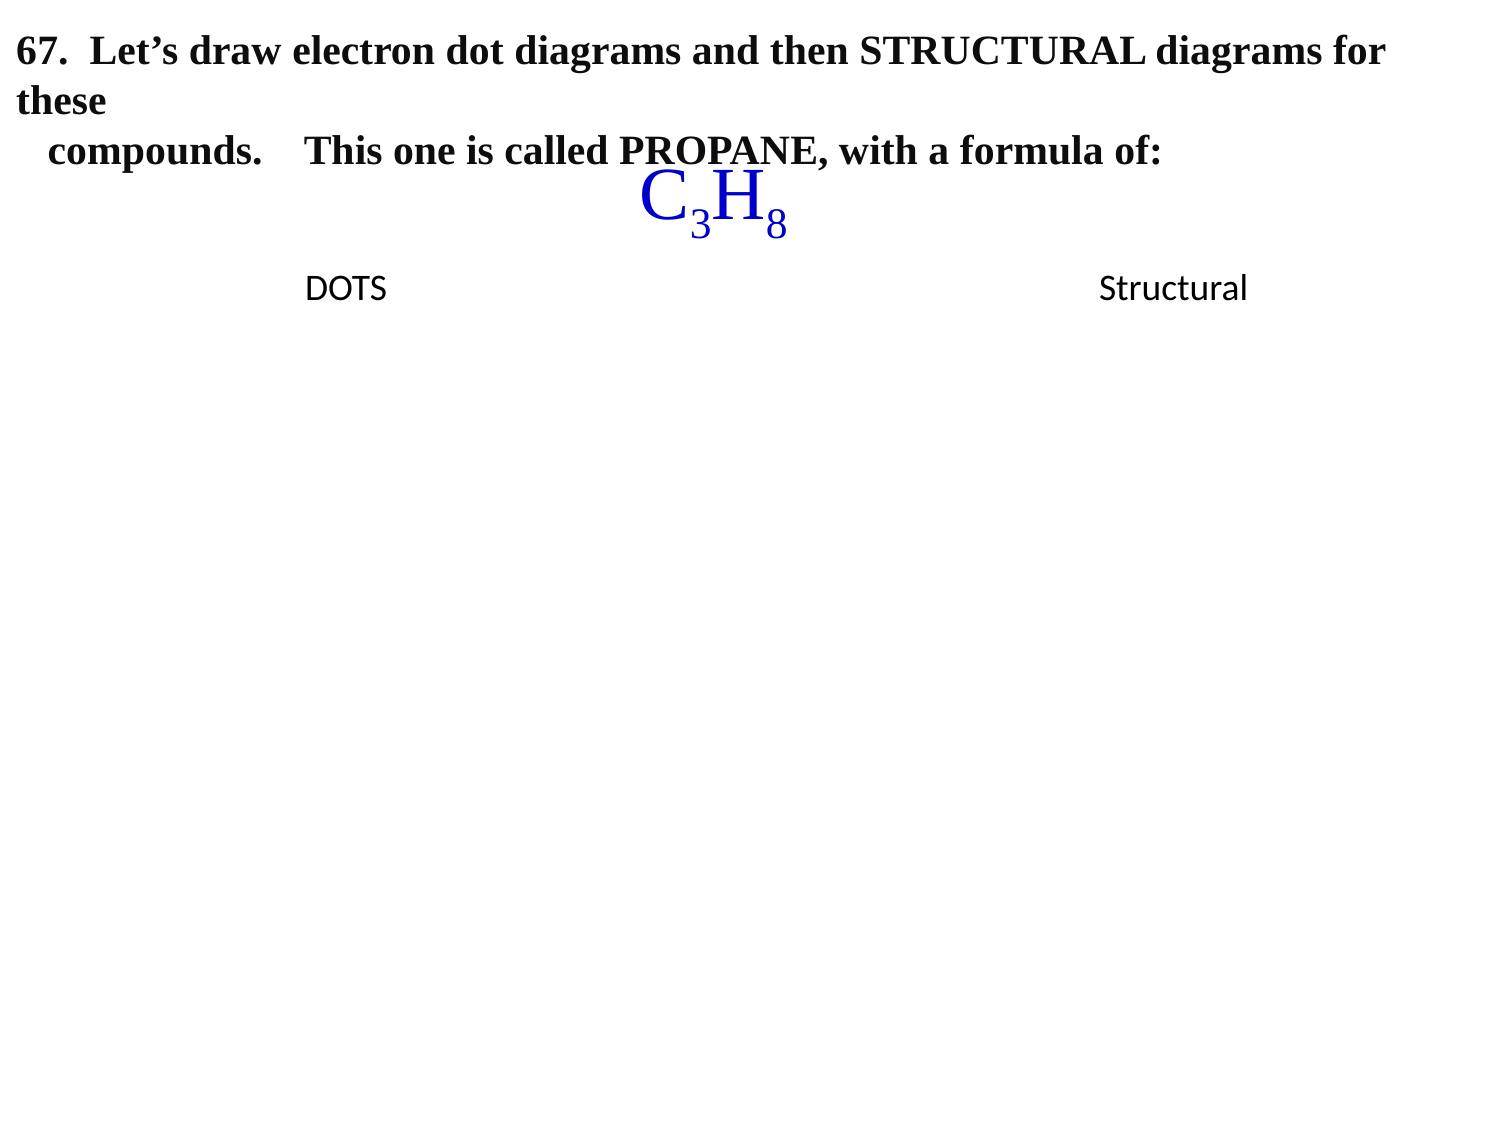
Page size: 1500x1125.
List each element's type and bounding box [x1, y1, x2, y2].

text_box [1, 15, 1500, 316]
